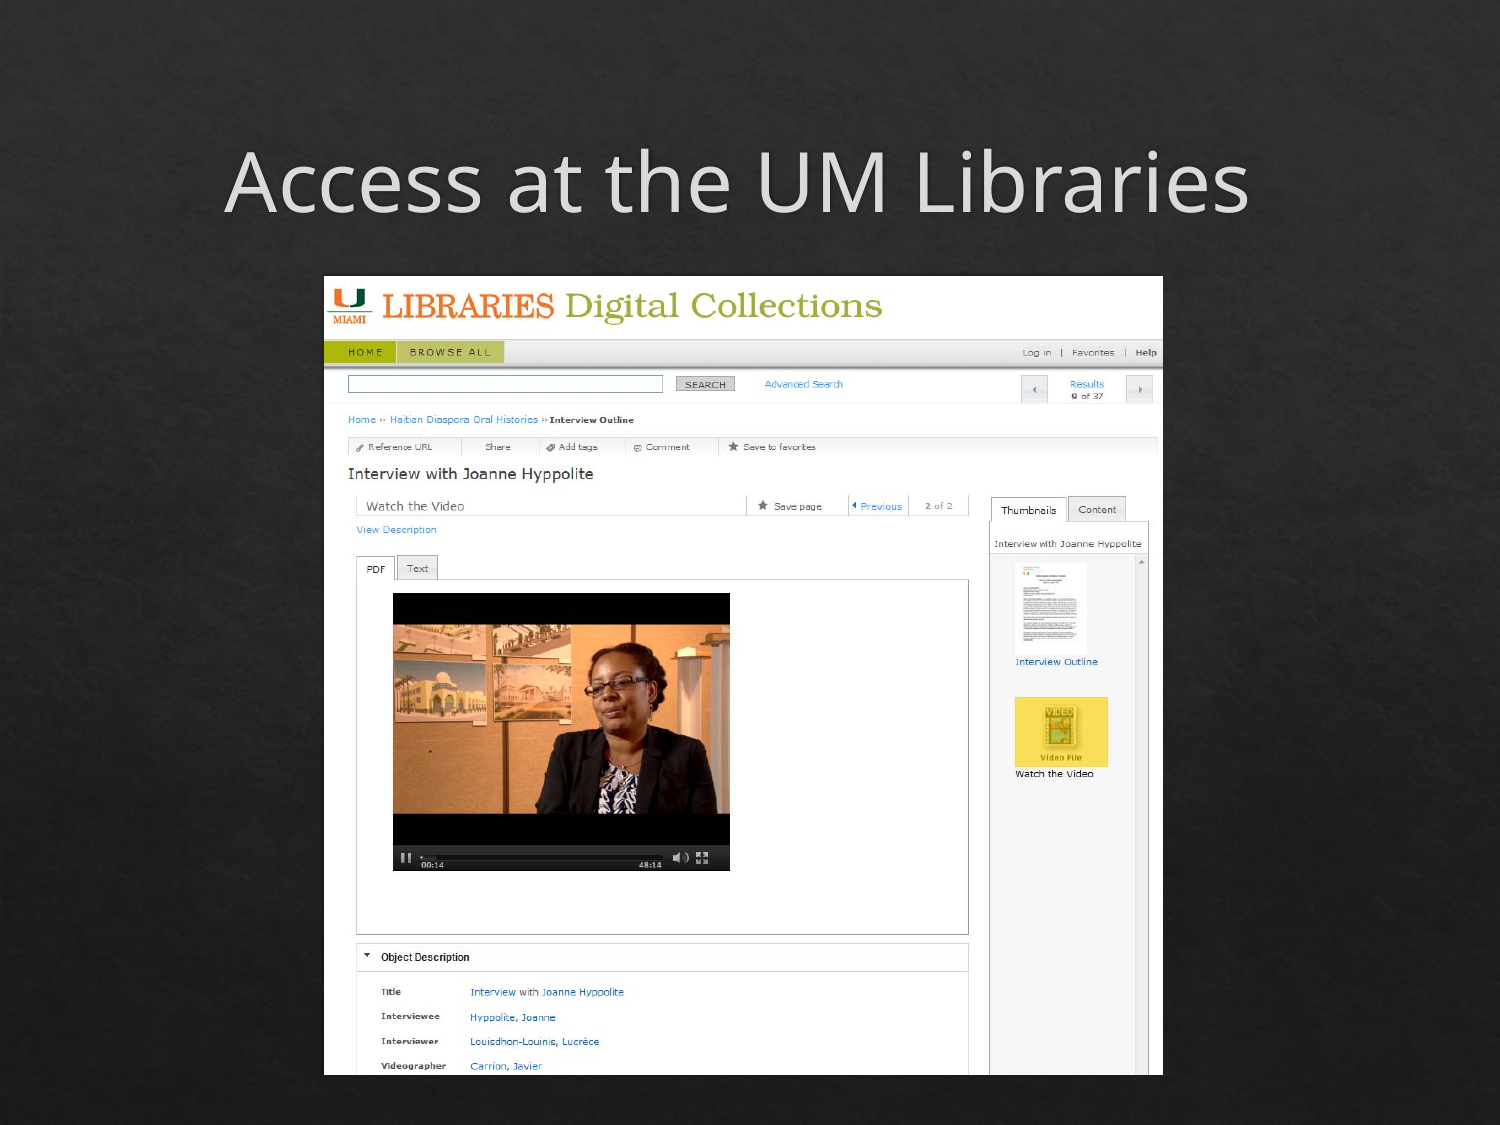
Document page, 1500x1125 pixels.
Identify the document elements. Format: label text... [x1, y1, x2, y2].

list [324, 275, 1163, 1076]
title Access at the UM Libraries [112, 99, 1387, 260]
